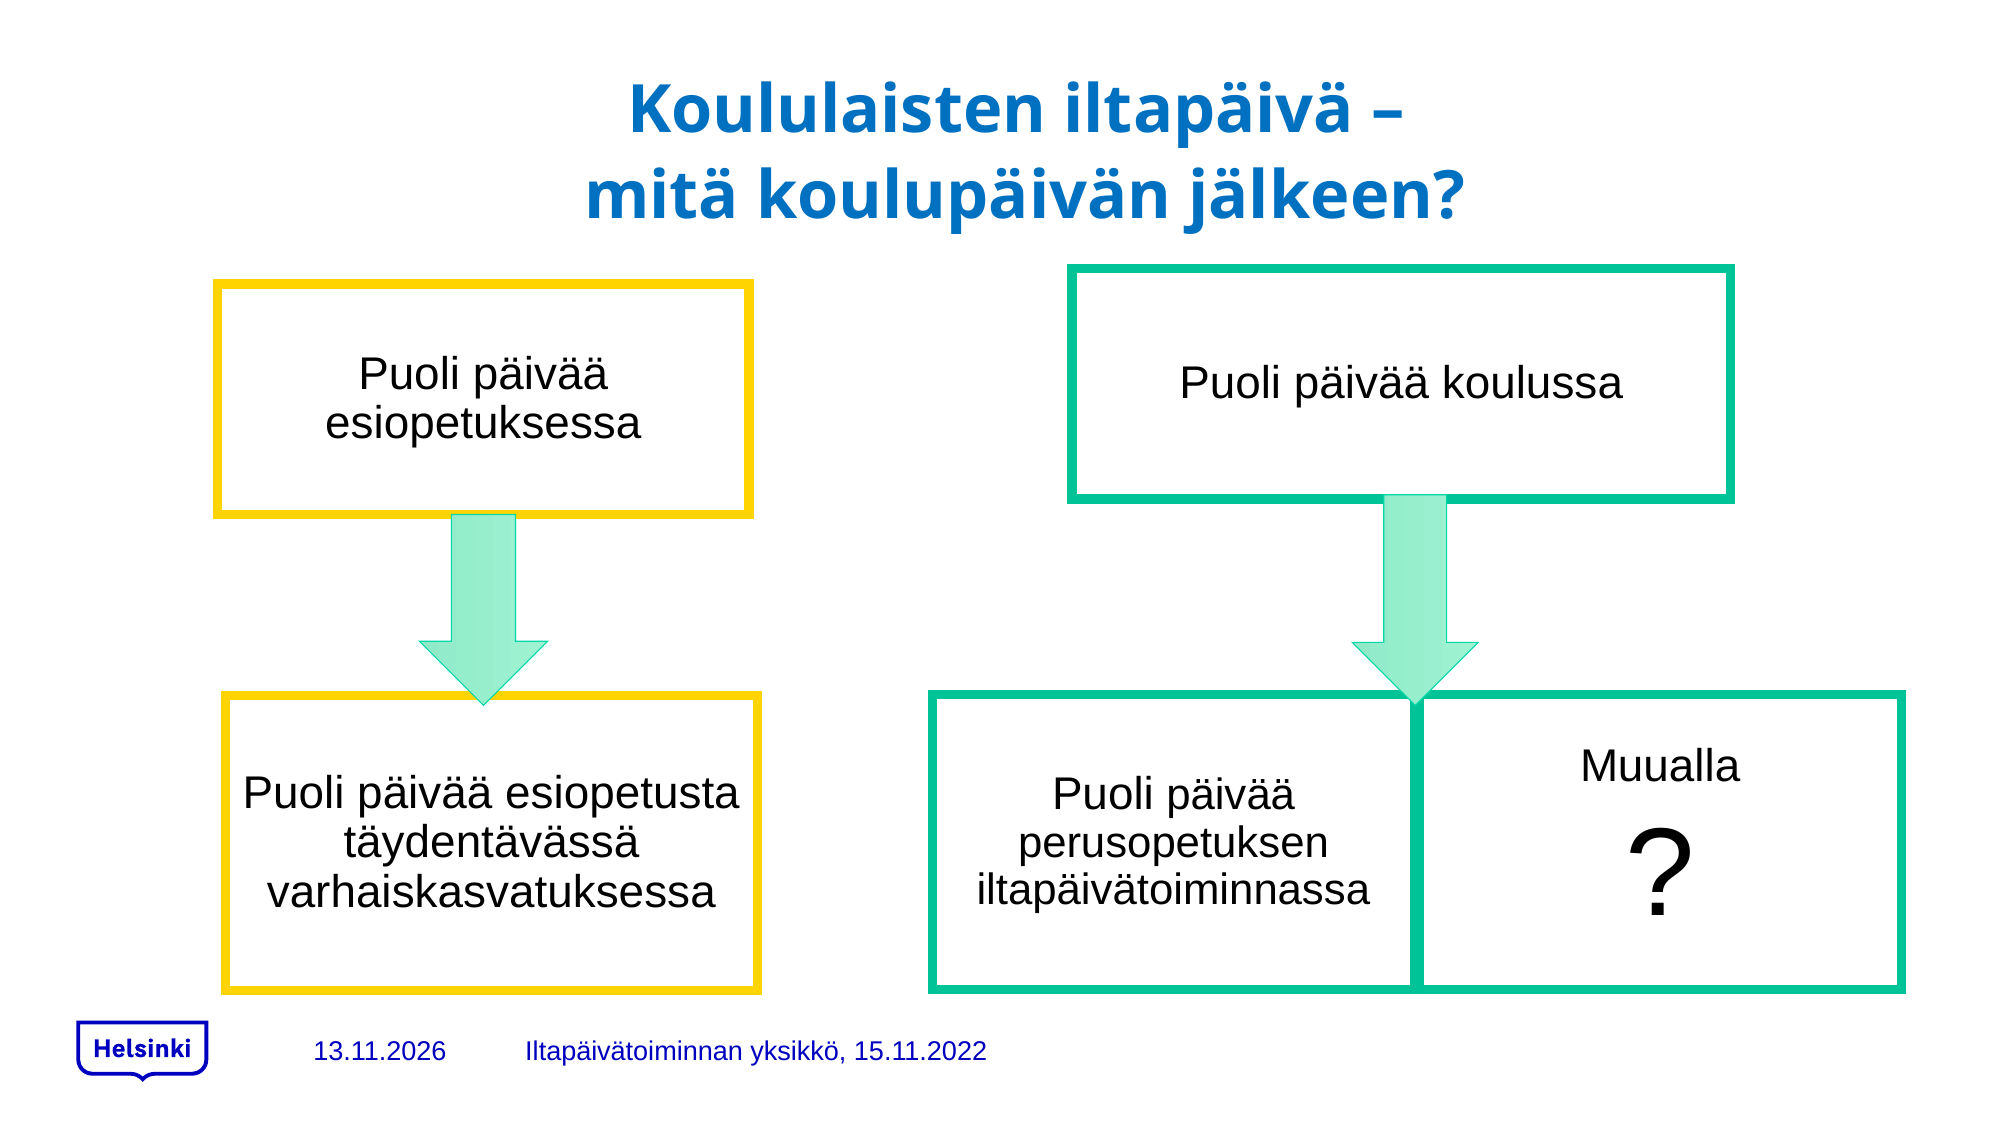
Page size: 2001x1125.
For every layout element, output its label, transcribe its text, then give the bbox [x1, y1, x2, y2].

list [145, 250, 821, 999]
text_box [888, 255, 1902, 1029]
title Koululaisten iltapäivä – mitä koulupäivän jälkeen? [117, 60, 1797, 223]
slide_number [272, 1028, 487, 1071]
footer Iltapäivätoiminnan yksikkö, 15.11.2022 [525, 1028, 1201, 1071]
